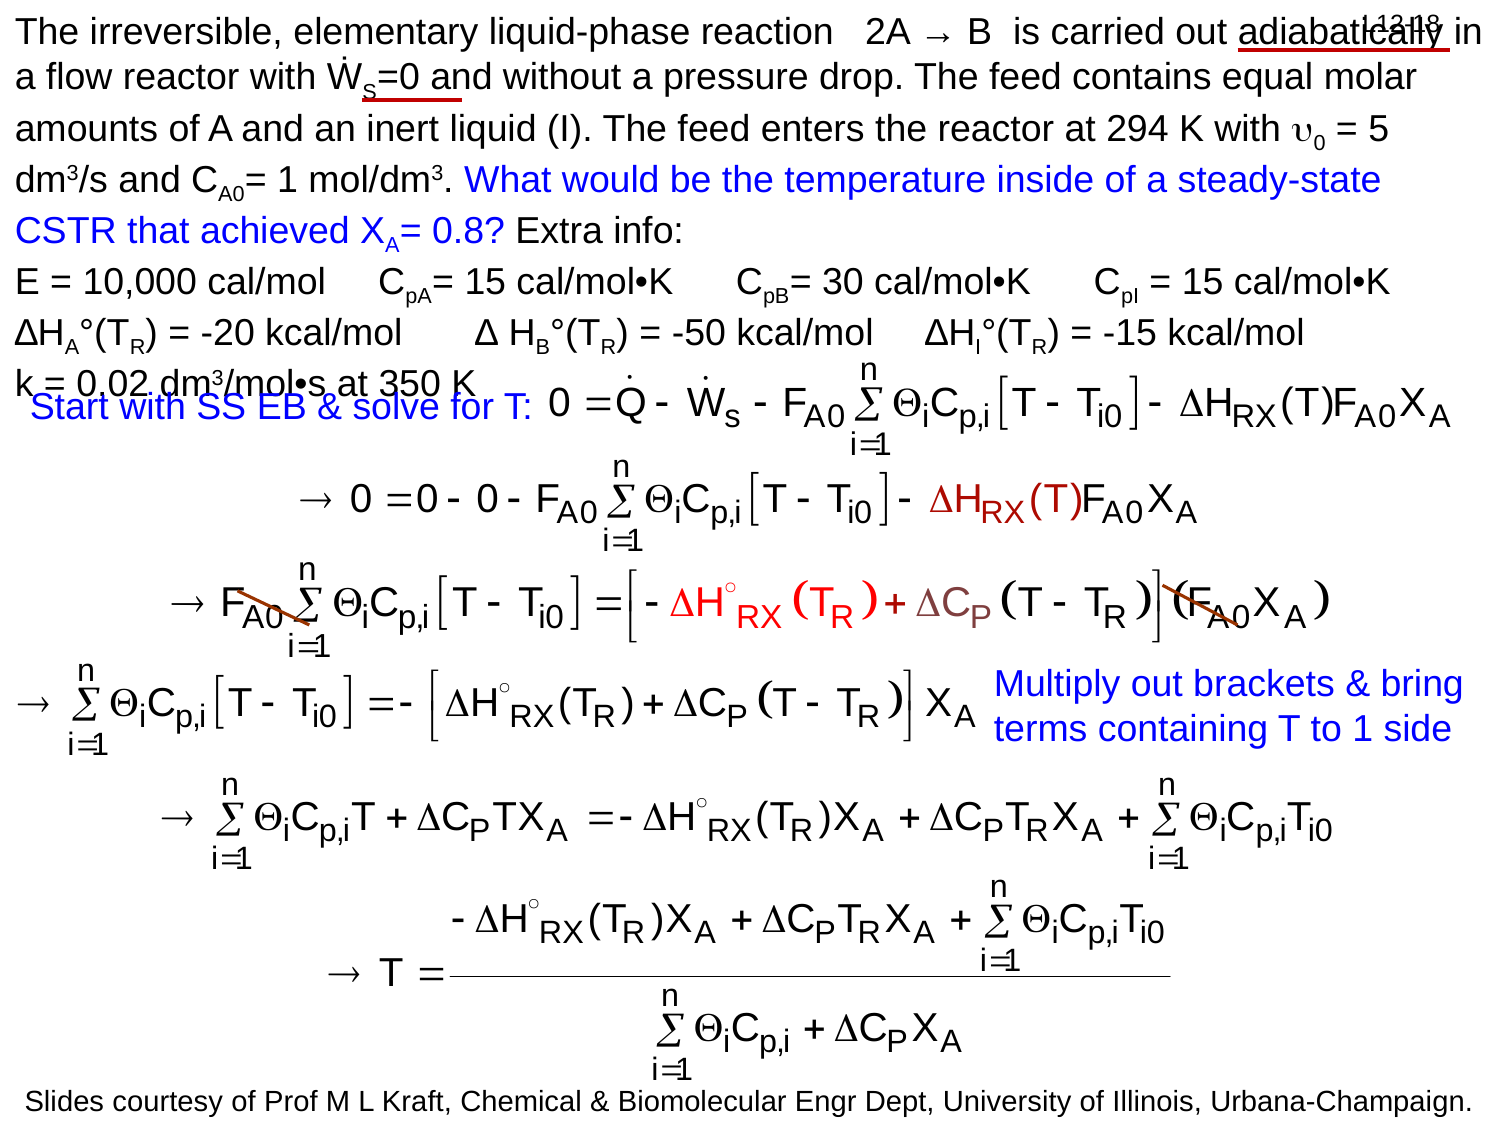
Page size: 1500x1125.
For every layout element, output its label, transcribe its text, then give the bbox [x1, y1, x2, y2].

text_box The irreversible, elementary liquid-phase reaction 2A → B is carried out adiabatically in a flow reactor with ẆS=0 and without a pressure drop. The feed contains equal molar amounts of A and an inert liquid (I). The feed enters the reactor at 294 K with u0 = 5 dm3/s and CA0= 1 mol/dm3. What would be the temperature inside of a steady-state CSTR that achieved XA= 0.8? Extra info: E = 10,000 cal/mol CpA= 15 cal/mol•K CpB= 30 cal/mol•K CpI = 15 cal/mol•K ∆HA°(TR) = -20 kcal/mol ∆ HB°(TR) = -50 kcal/mol ∆HI°(TR) = -15 kcal/mol k = 0.02 dm3/mol•s at 350 K [0, 0, 1500, 412]
text_box Multiply out brackets & bring terms containing T to 1 side [987, 651, 1485, 756]
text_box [158, 765, 1342, 876]
text_box Start with SS EB & solve for T: [15, 374, 540, 435]
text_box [325, 866, 1175, 1086]
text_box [168, 549, 1332, 663]
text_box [14, 650, 982, 761]
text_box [237, 590, 310, 626]
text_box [545, 350, 1457, 462]
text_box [1162, 585, 1238, 626]
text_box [297, 447, 1203, 548]
